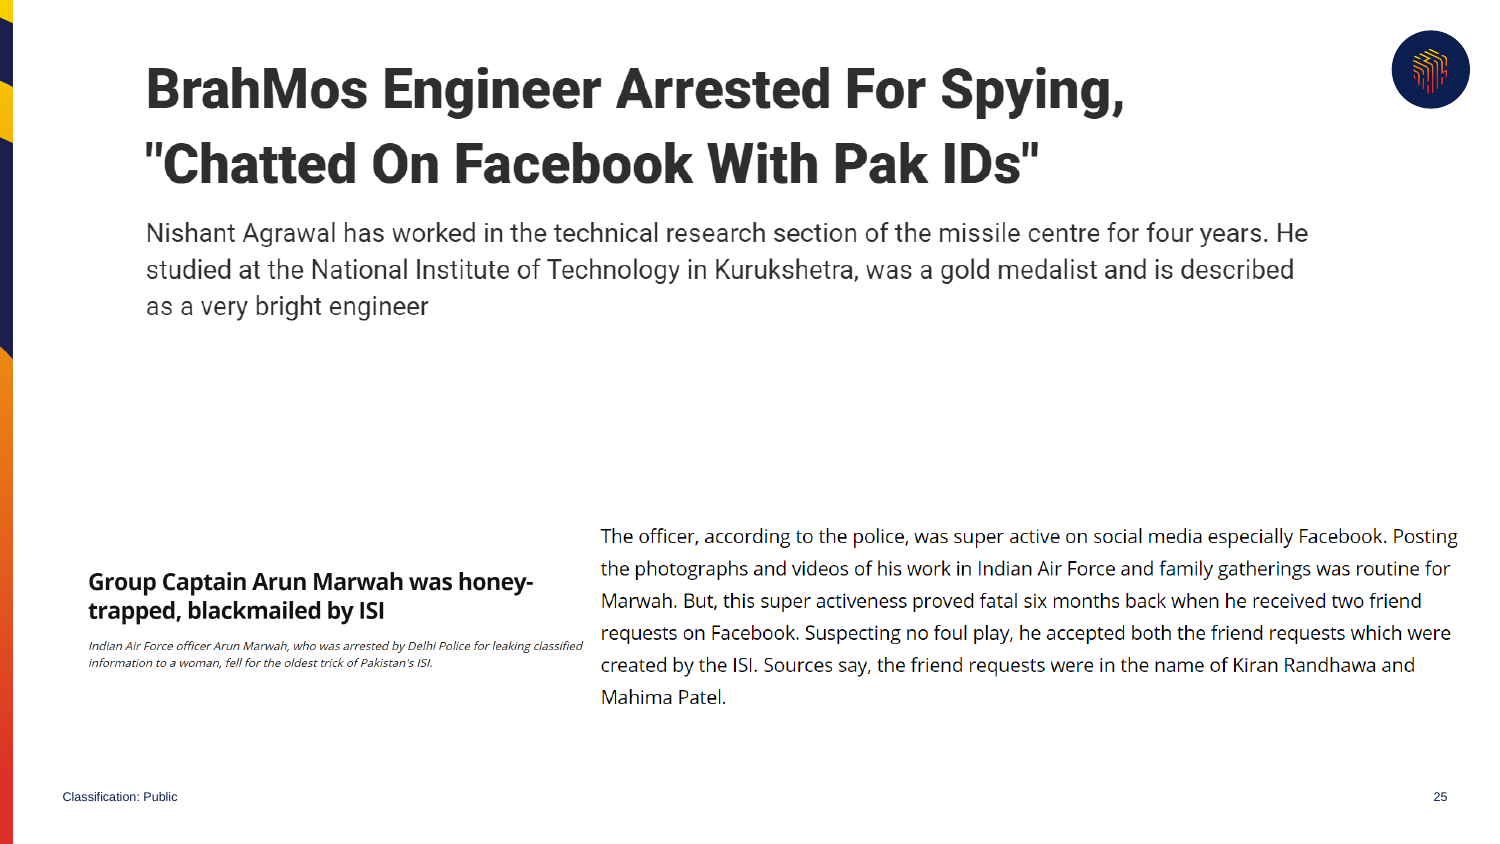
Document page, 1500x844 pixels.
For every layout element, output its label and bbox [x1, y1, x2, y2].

picture [0, 0, 17, 844]
picture [1407, 46, 1451, 96]
picture [83, 516, 1468, 715]
picture [143, 60, 1316, 328]
